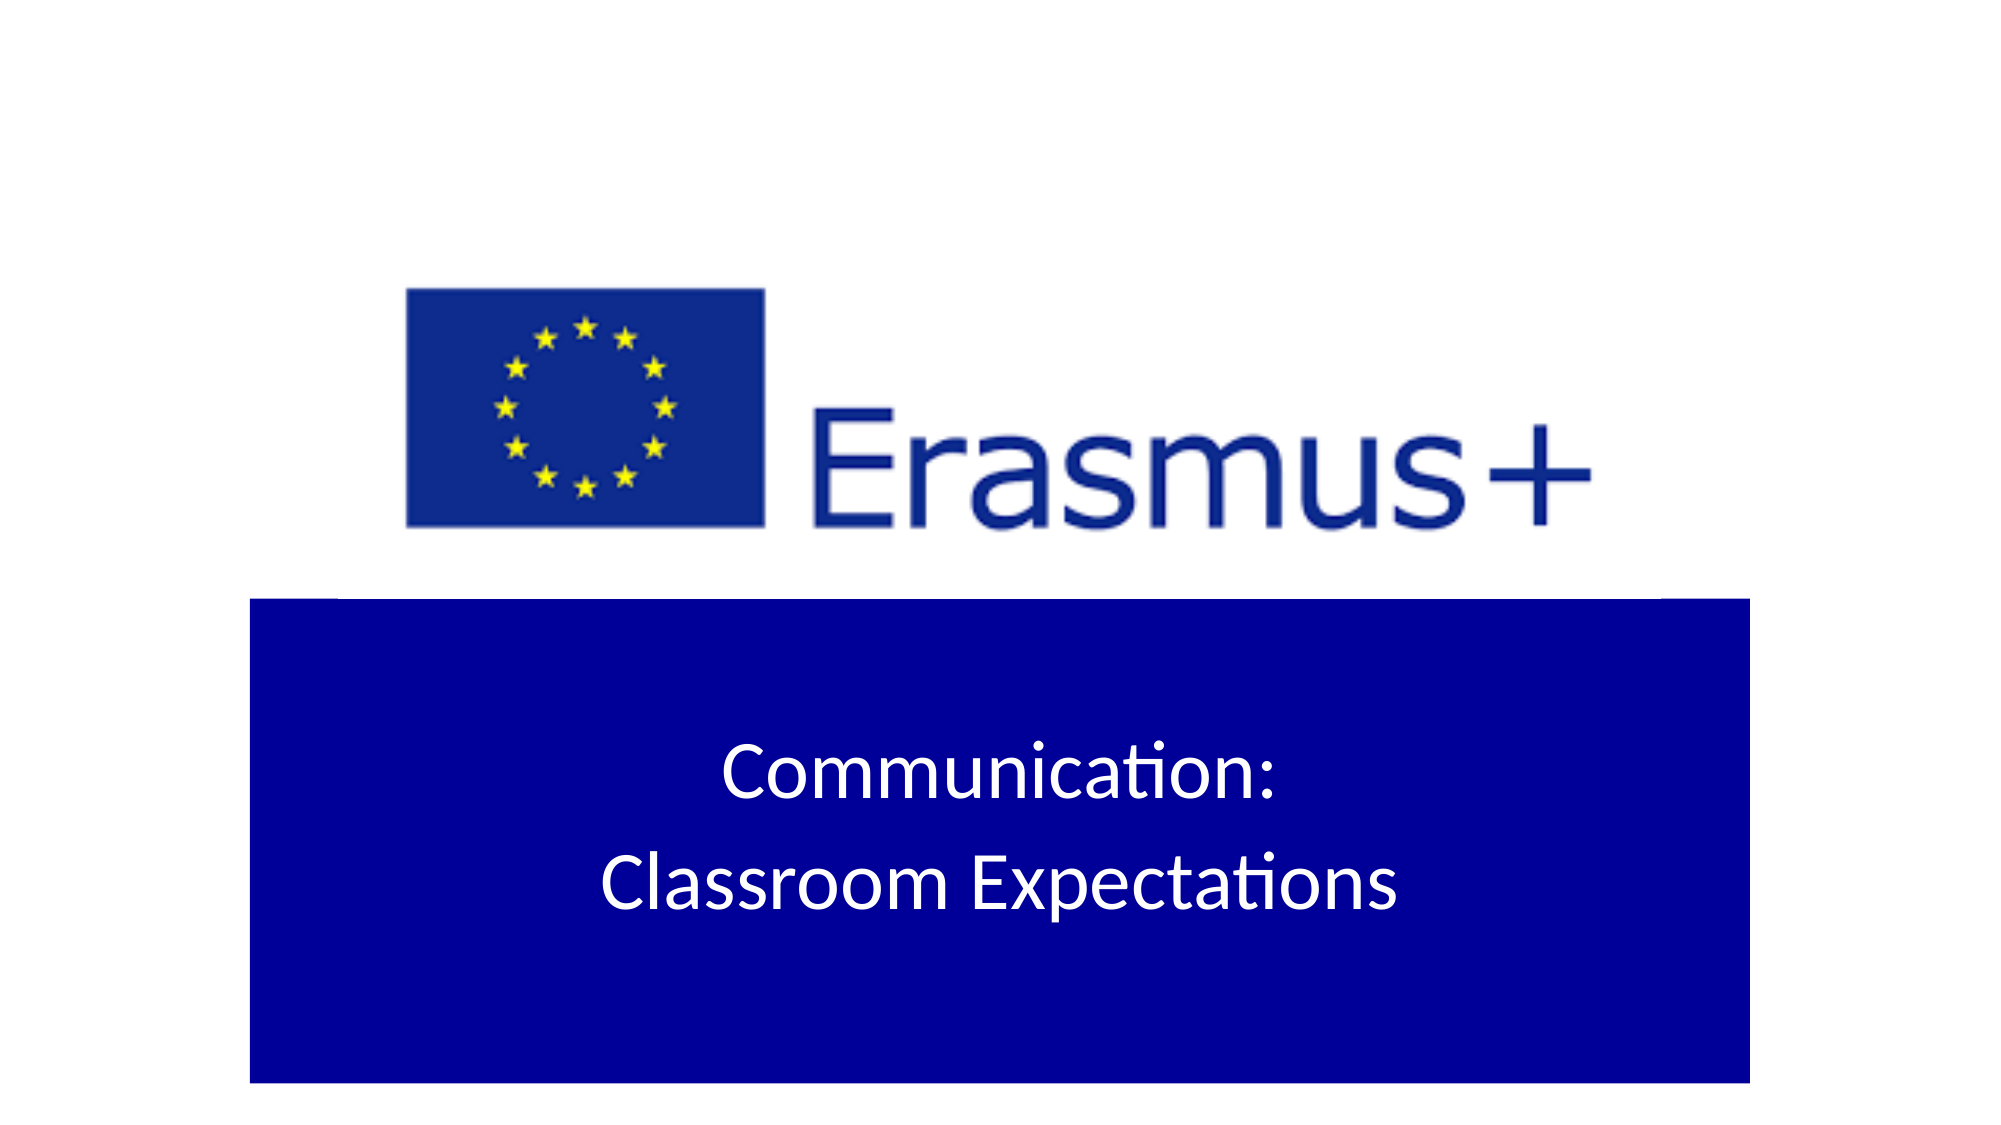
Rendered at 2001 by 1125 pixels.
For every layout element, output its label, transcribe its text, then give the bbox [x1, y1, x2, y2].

subtitle Communication: Classroom Expectations [249, 598, 1750, 1084]
picture [338, 220, 1661, 599]
